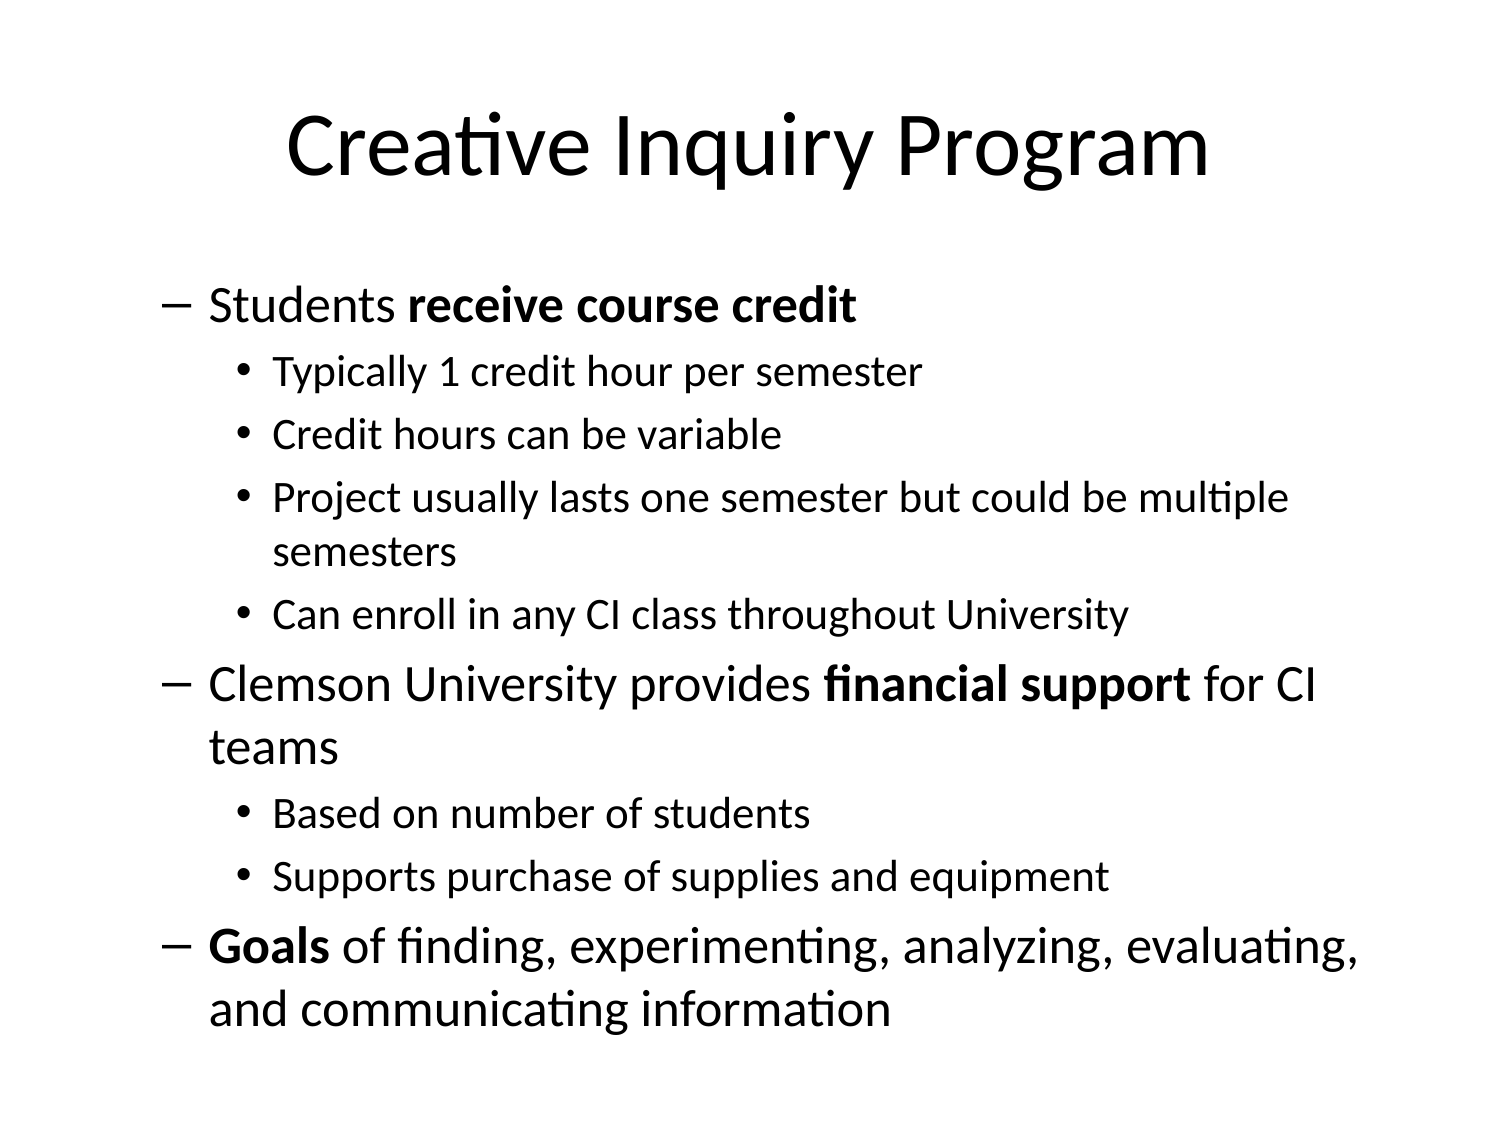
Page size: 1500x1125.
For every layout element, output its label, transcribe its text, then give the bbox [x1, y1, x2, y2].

list Students receive course credit Typically 1 credit hour per semester Credit hours can be variable Project usually lasts one semester but could be multiple semesters Can enroll in any CI class throughout University Clemson University provides financial support for CI teams Based on number of students Supports purchase of supplies and equipment Goals of finding, experimenting, analyzing, evaluating, and communicating information [75, 262, 1425, 1050]
title Creative Inquiry Program [75, 45, 1425, 233]
